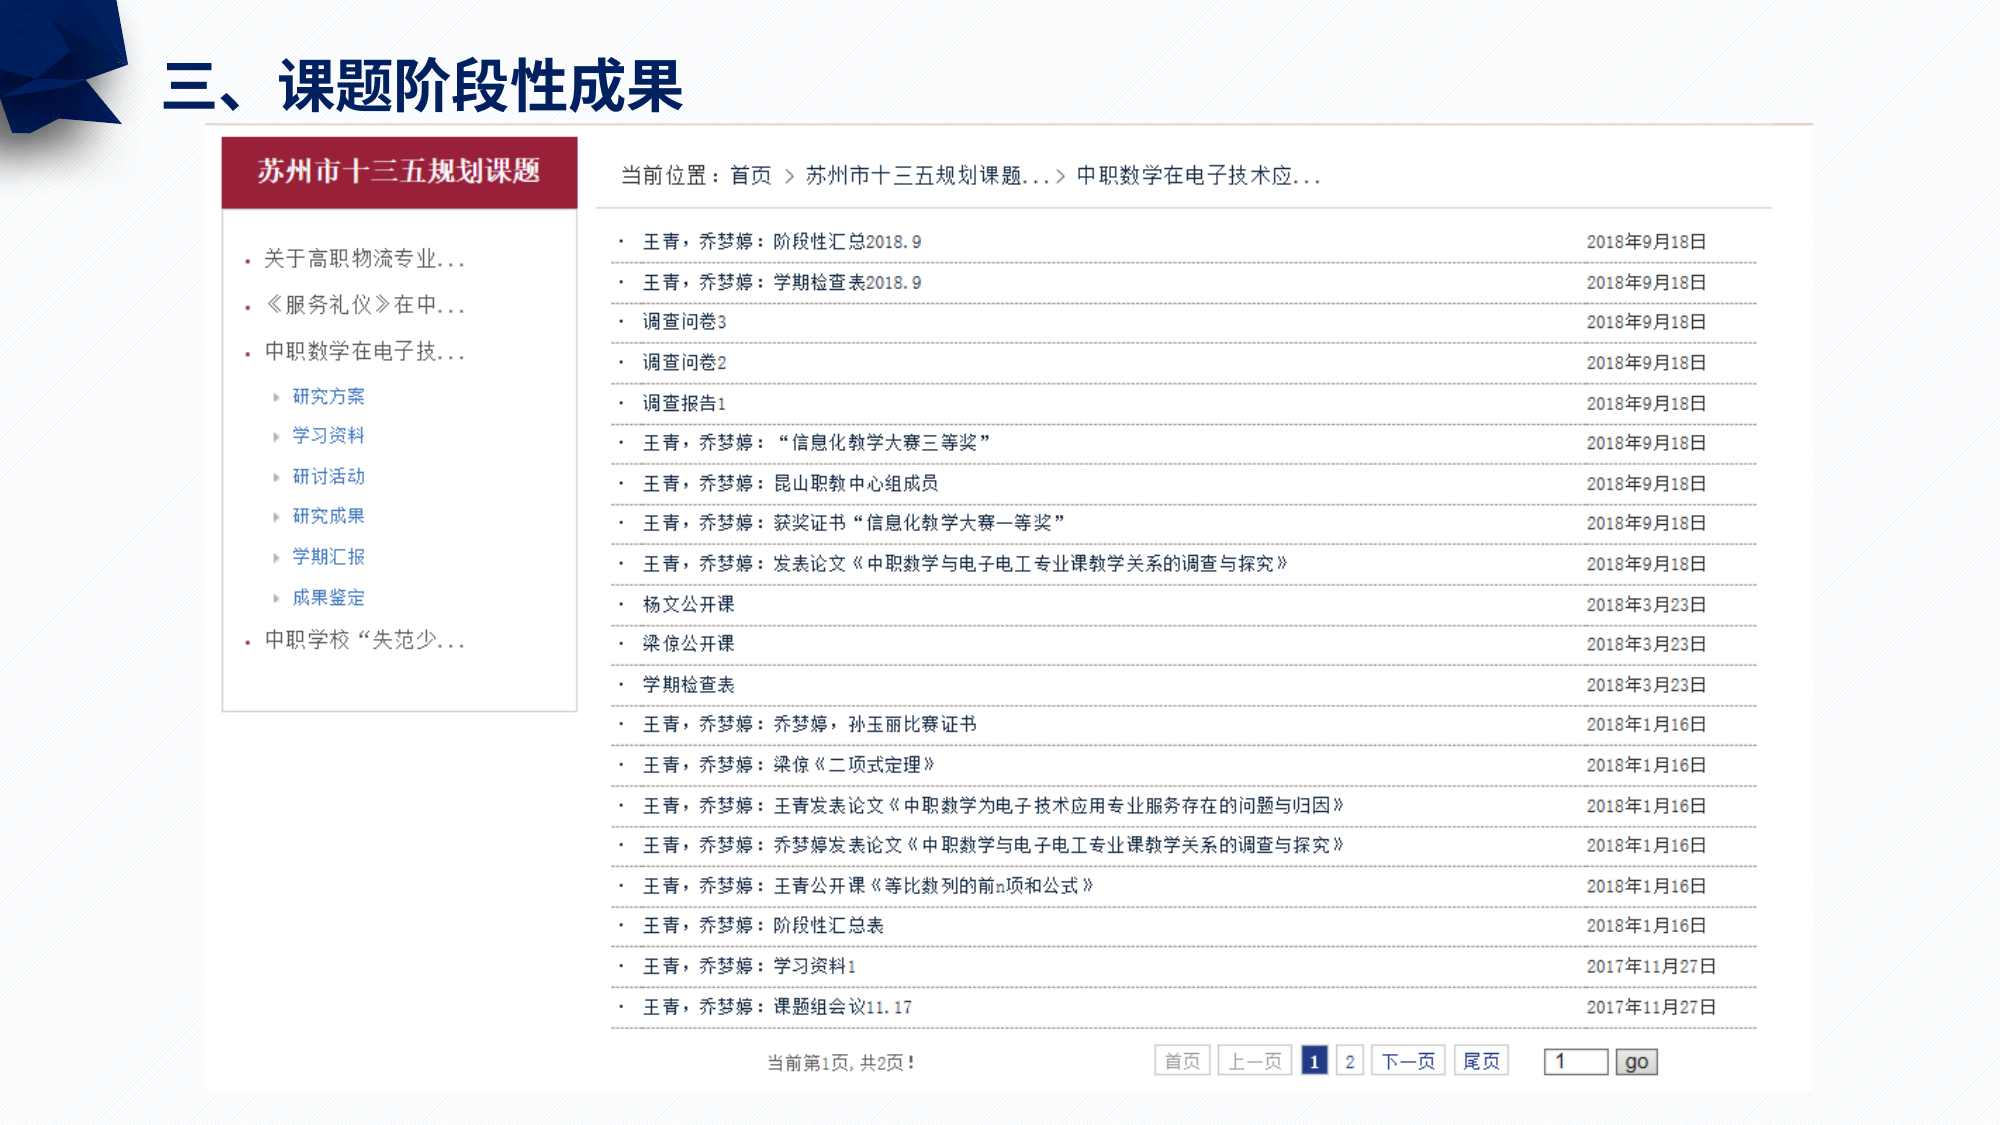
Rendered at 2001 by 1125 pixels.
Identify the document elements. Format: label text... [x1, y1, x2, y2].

picture [205, 123, 1813, 1091]
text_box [0, 0, 129, 134]
text_box 三、课题阶段性成果 [145, 42, 700, 127]
